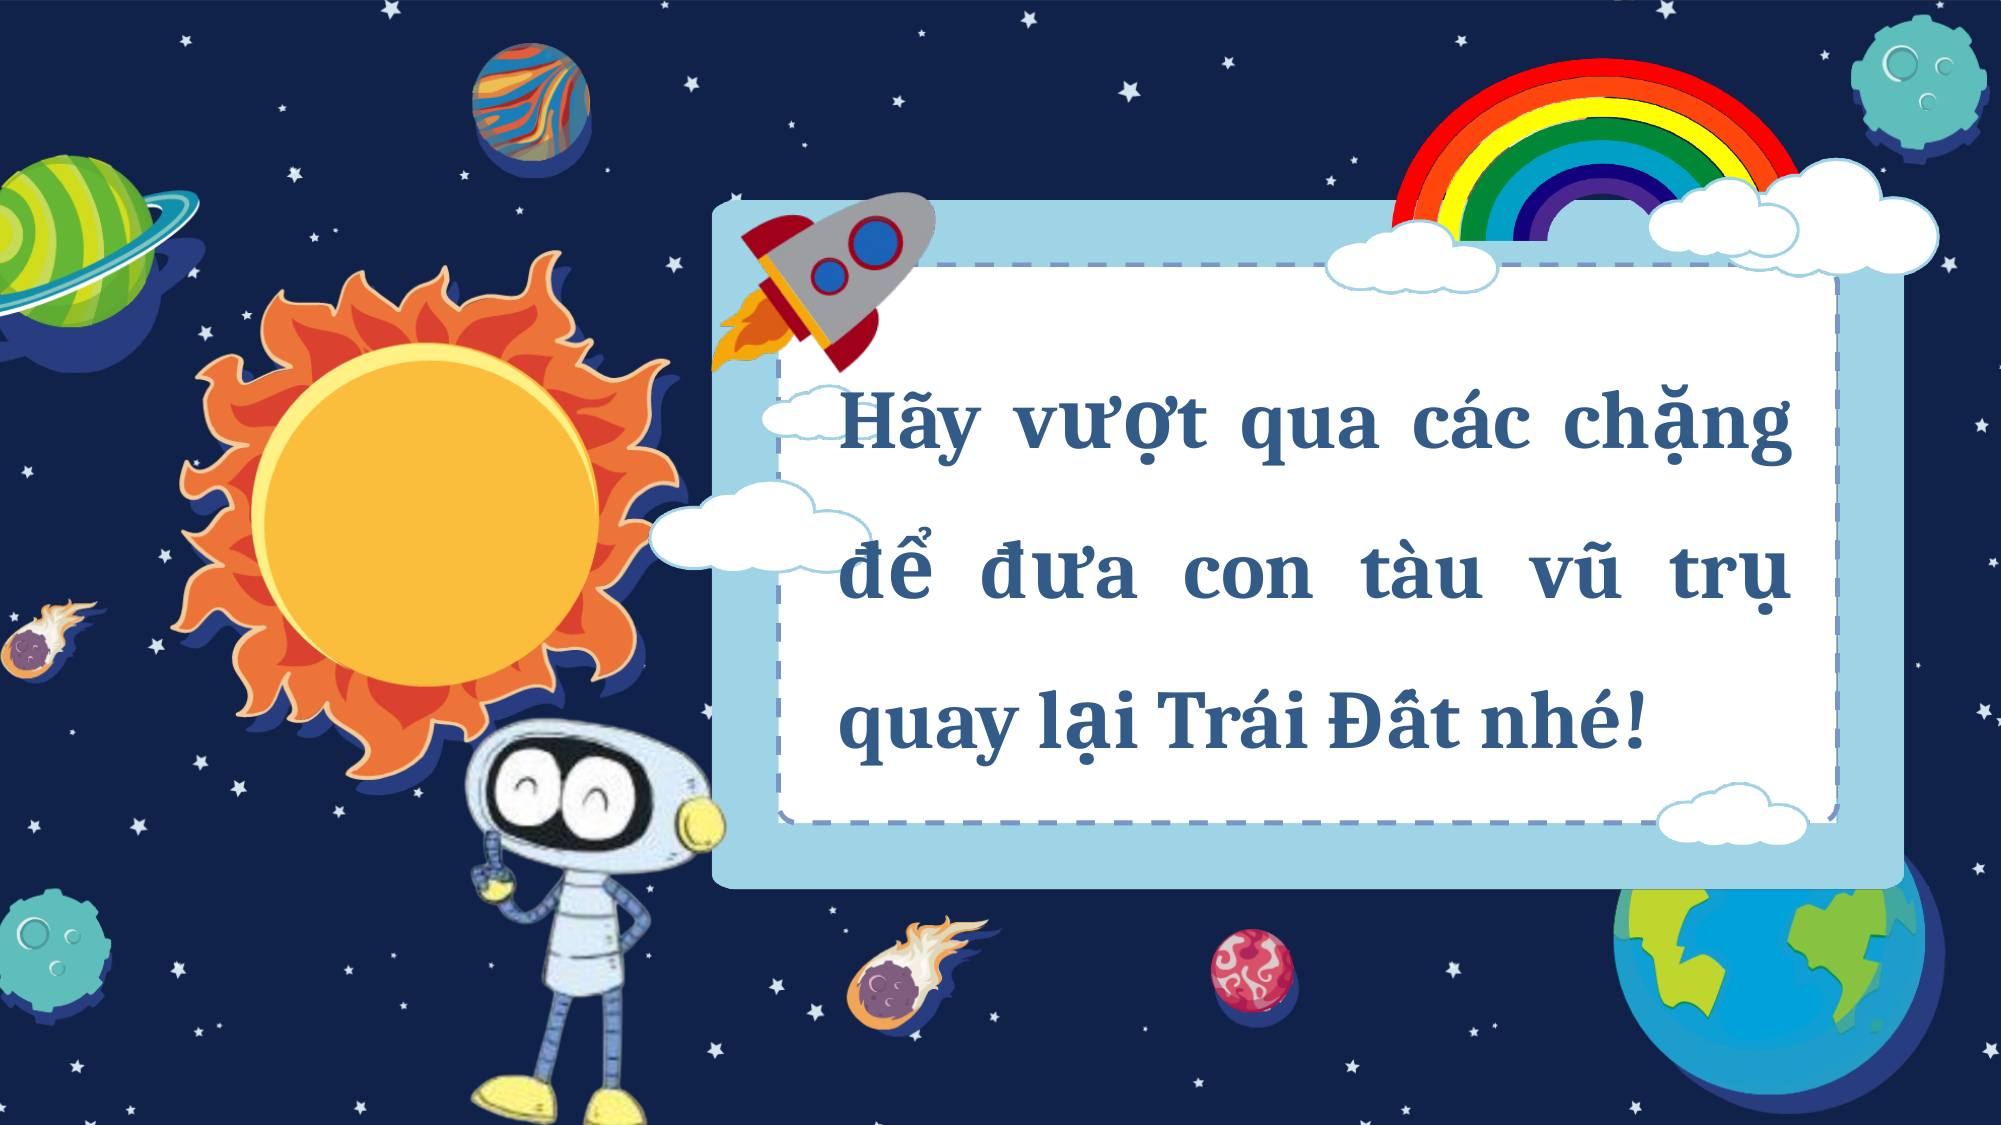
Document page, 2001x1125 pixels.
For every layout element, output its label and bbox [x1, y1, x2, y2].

picture [0, 0, 2001, 1125]
text_box [633, 23, 1967, 974]
